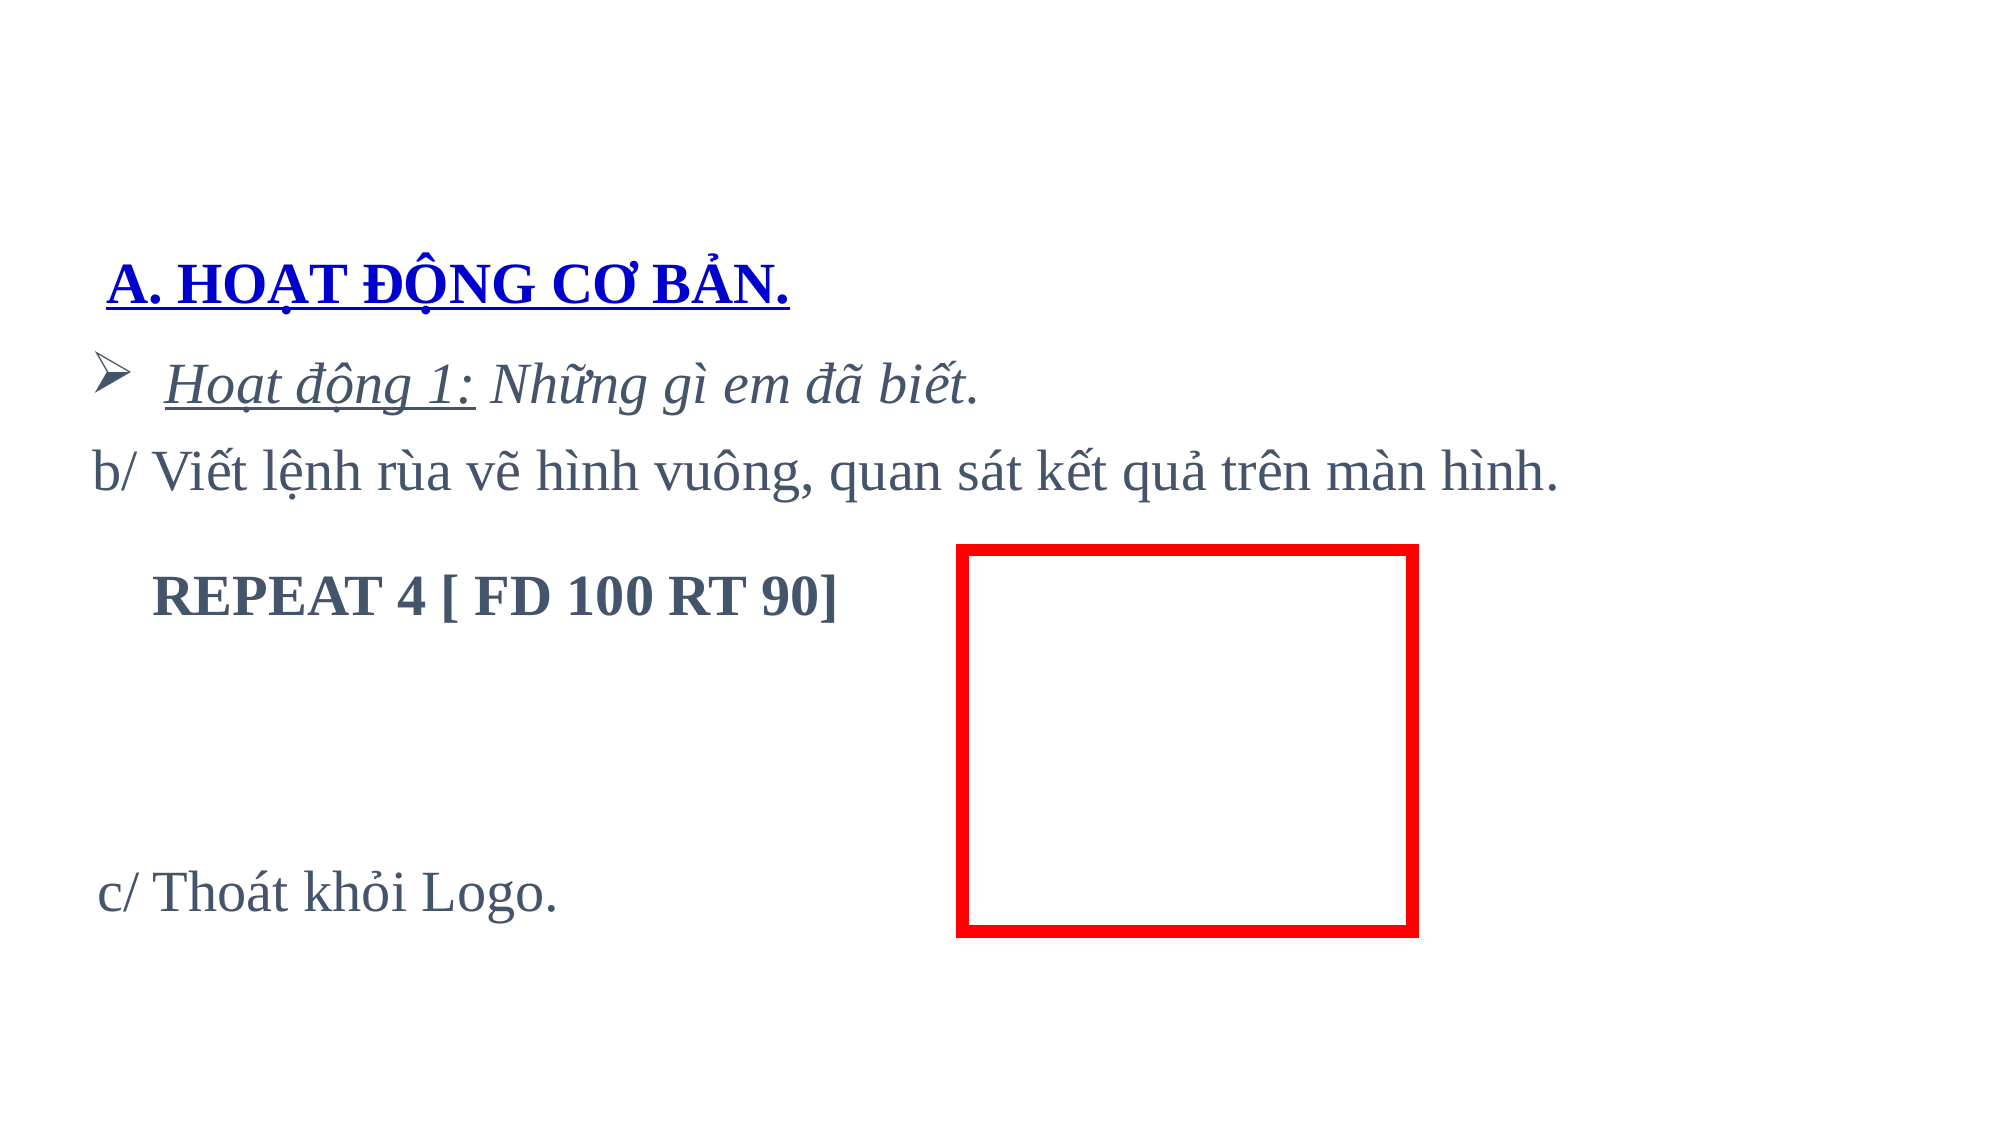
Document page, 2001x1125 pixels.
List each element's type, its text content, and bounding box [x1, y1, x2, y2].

text_box c/ Thoát khỏi Logo. [82, 845, 702, 931]
text_box [961, 549, 1413, 933]
text_box Hoạt động 1: Những gì em đã biết. [75, 337, 1503, 423]
text_box REPEAT 4 [ FD 100 RT 90] [137, 549, 875, 635]
text_box b/ Viết lệnh rùa vẽ hình vuông, quan sát kết quả trên màn hình. [77, 425, 1713, 510]
text_box A. HOẠT ĐỘNG CƠ BẢN. [91, 237, 863, 323]
